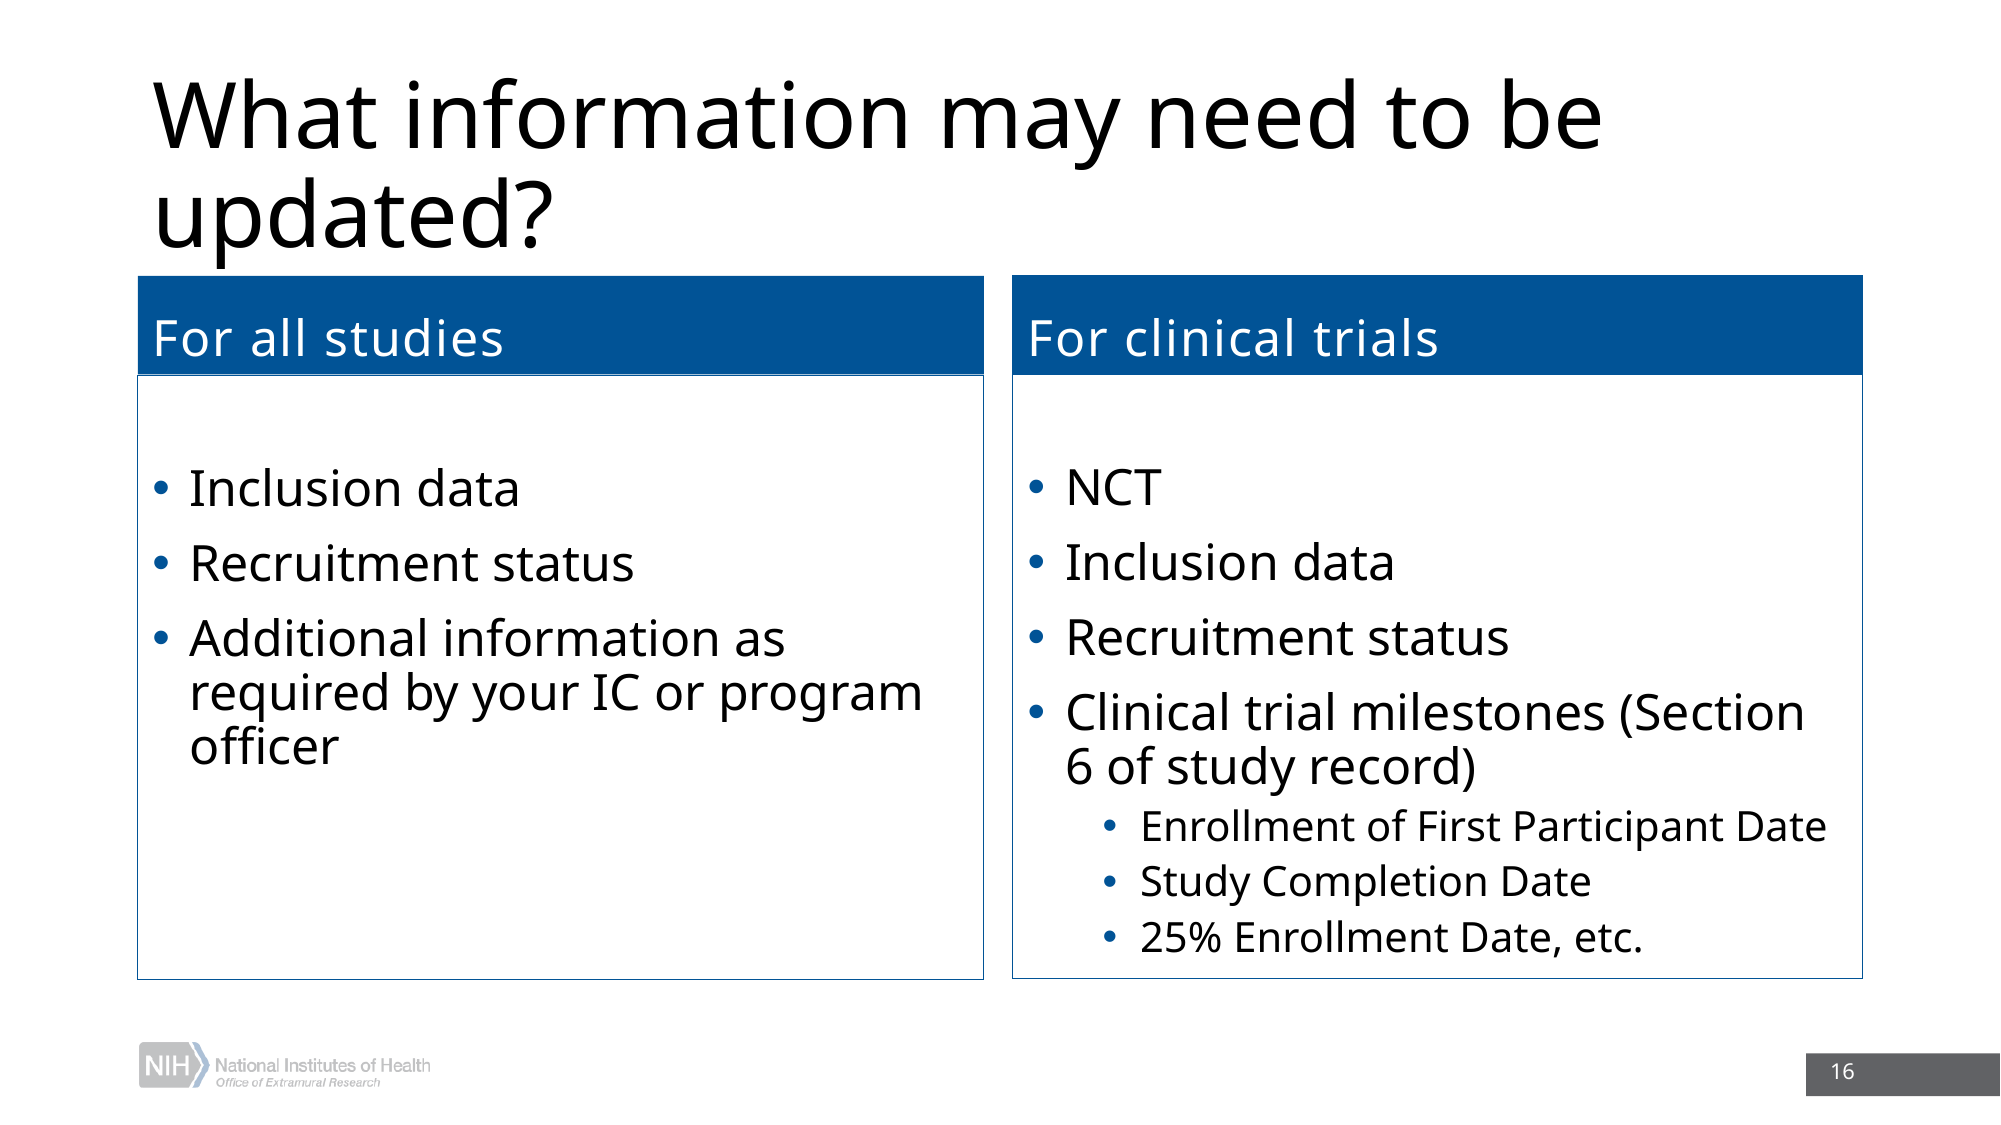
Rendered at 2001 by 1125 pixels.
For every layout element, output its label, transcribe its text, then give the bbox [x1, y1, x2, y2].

list For all studies [137, 275, 984, 375]
list For clinical trials [1012, 275, 1863, 374]
list NCT Inclusion data Recruitment status Clinical trial milestones (Section 6 of study record) Enrollment of First Participant Date Study Completion Date 25% Enrollment Date, etc. [1012, 374, 1863, 979]
title What information may need to be updated? [137, 59, 1863, 278]
list Inclusion data Recruitment status Additional information as required by your IC or program officer [137, 375, 984, 980]
picture [139, 1042, 430, 1088]
slide_number 16 [1419, 1042, 1870, 1103]
